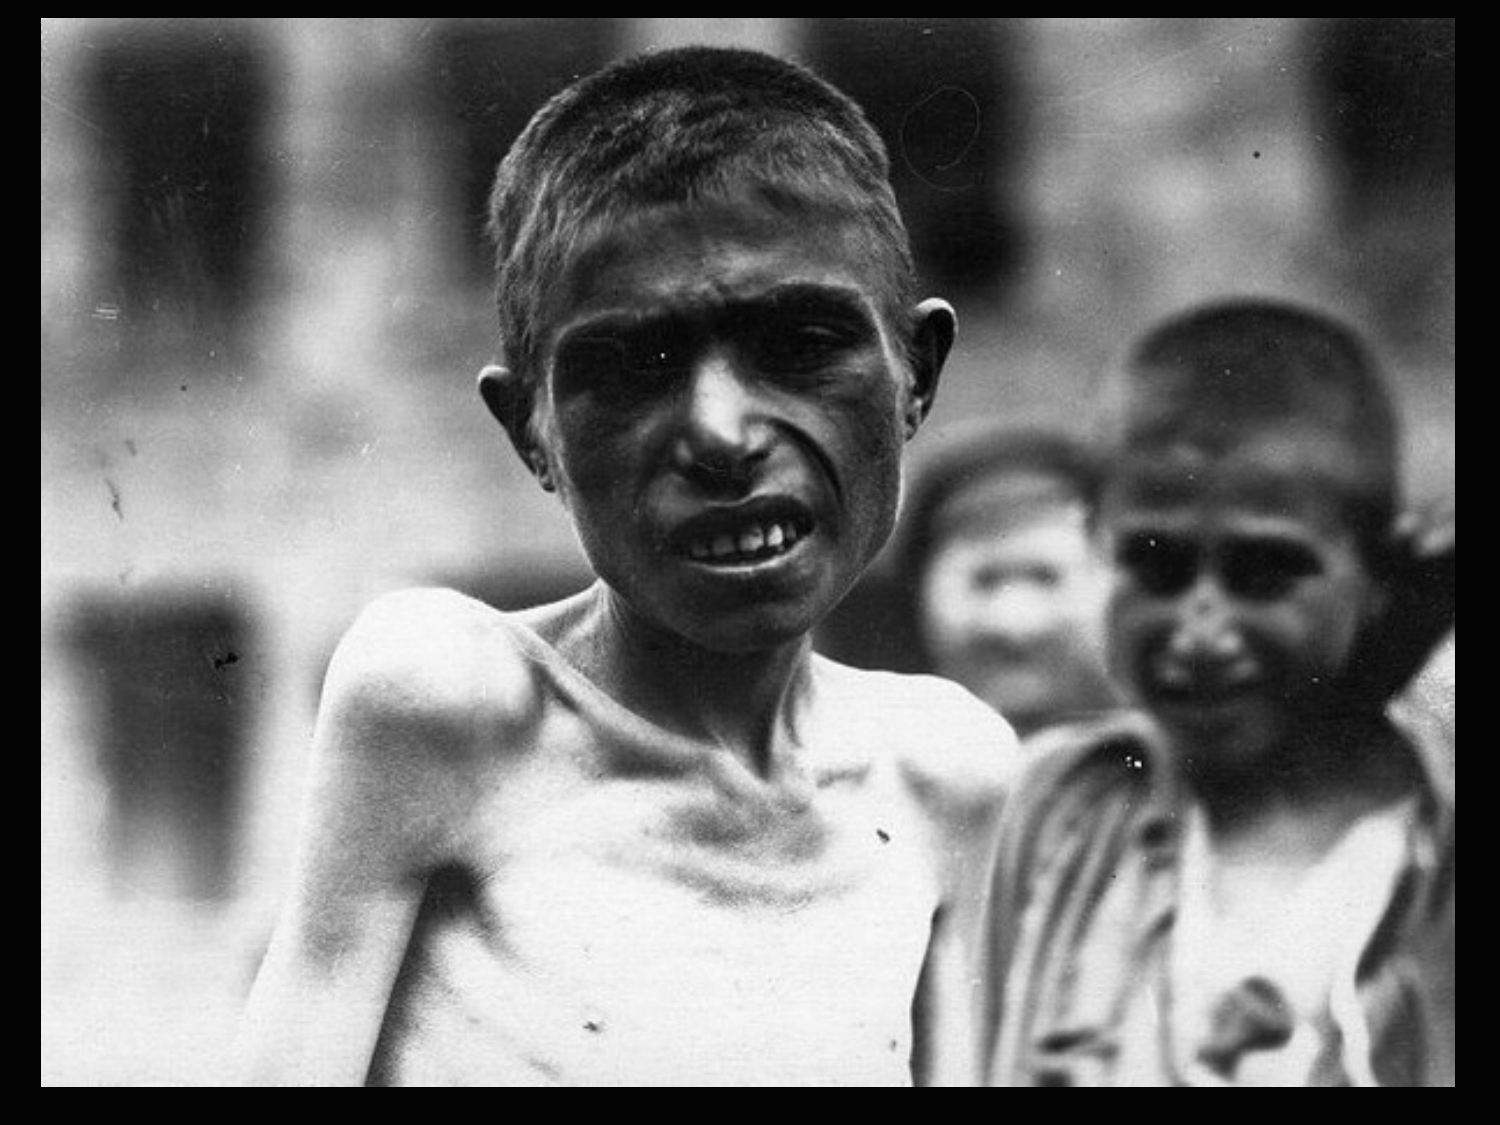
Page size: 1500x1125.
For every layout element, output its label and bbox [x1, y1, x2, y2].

picture [40, 18, 1456, 1088]
